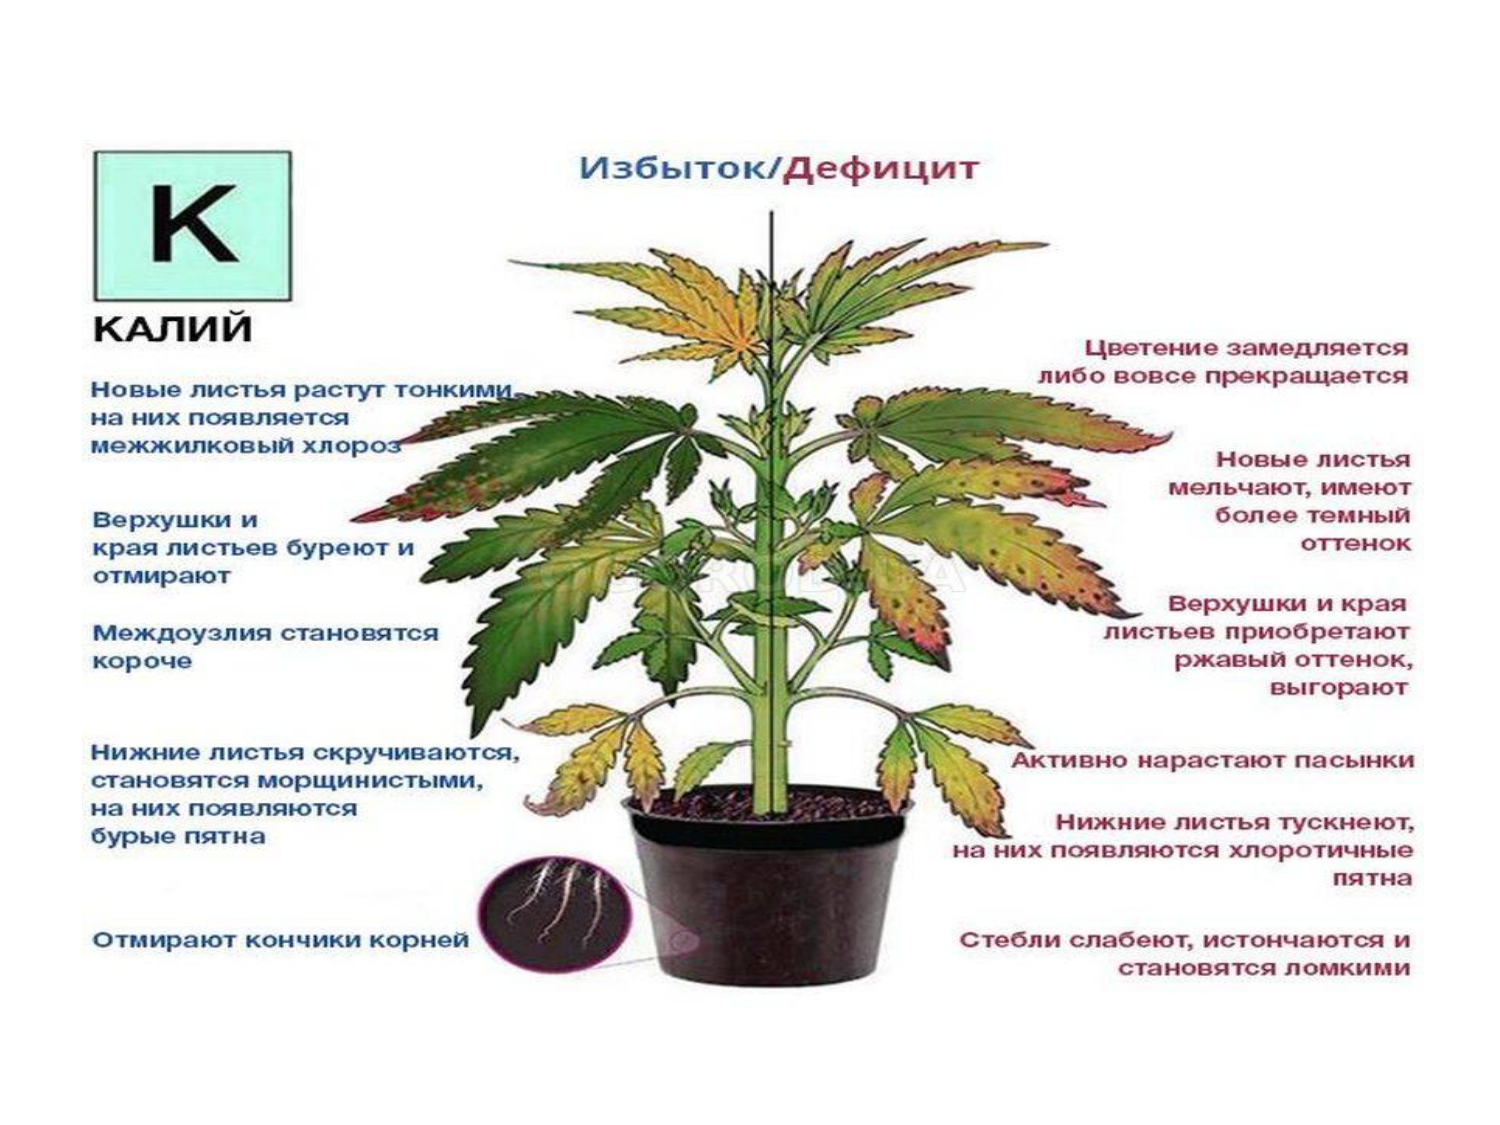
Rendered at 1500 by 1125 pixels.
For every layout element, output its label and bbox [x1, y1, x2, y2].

picture [81, 140, 1424, 1008]
